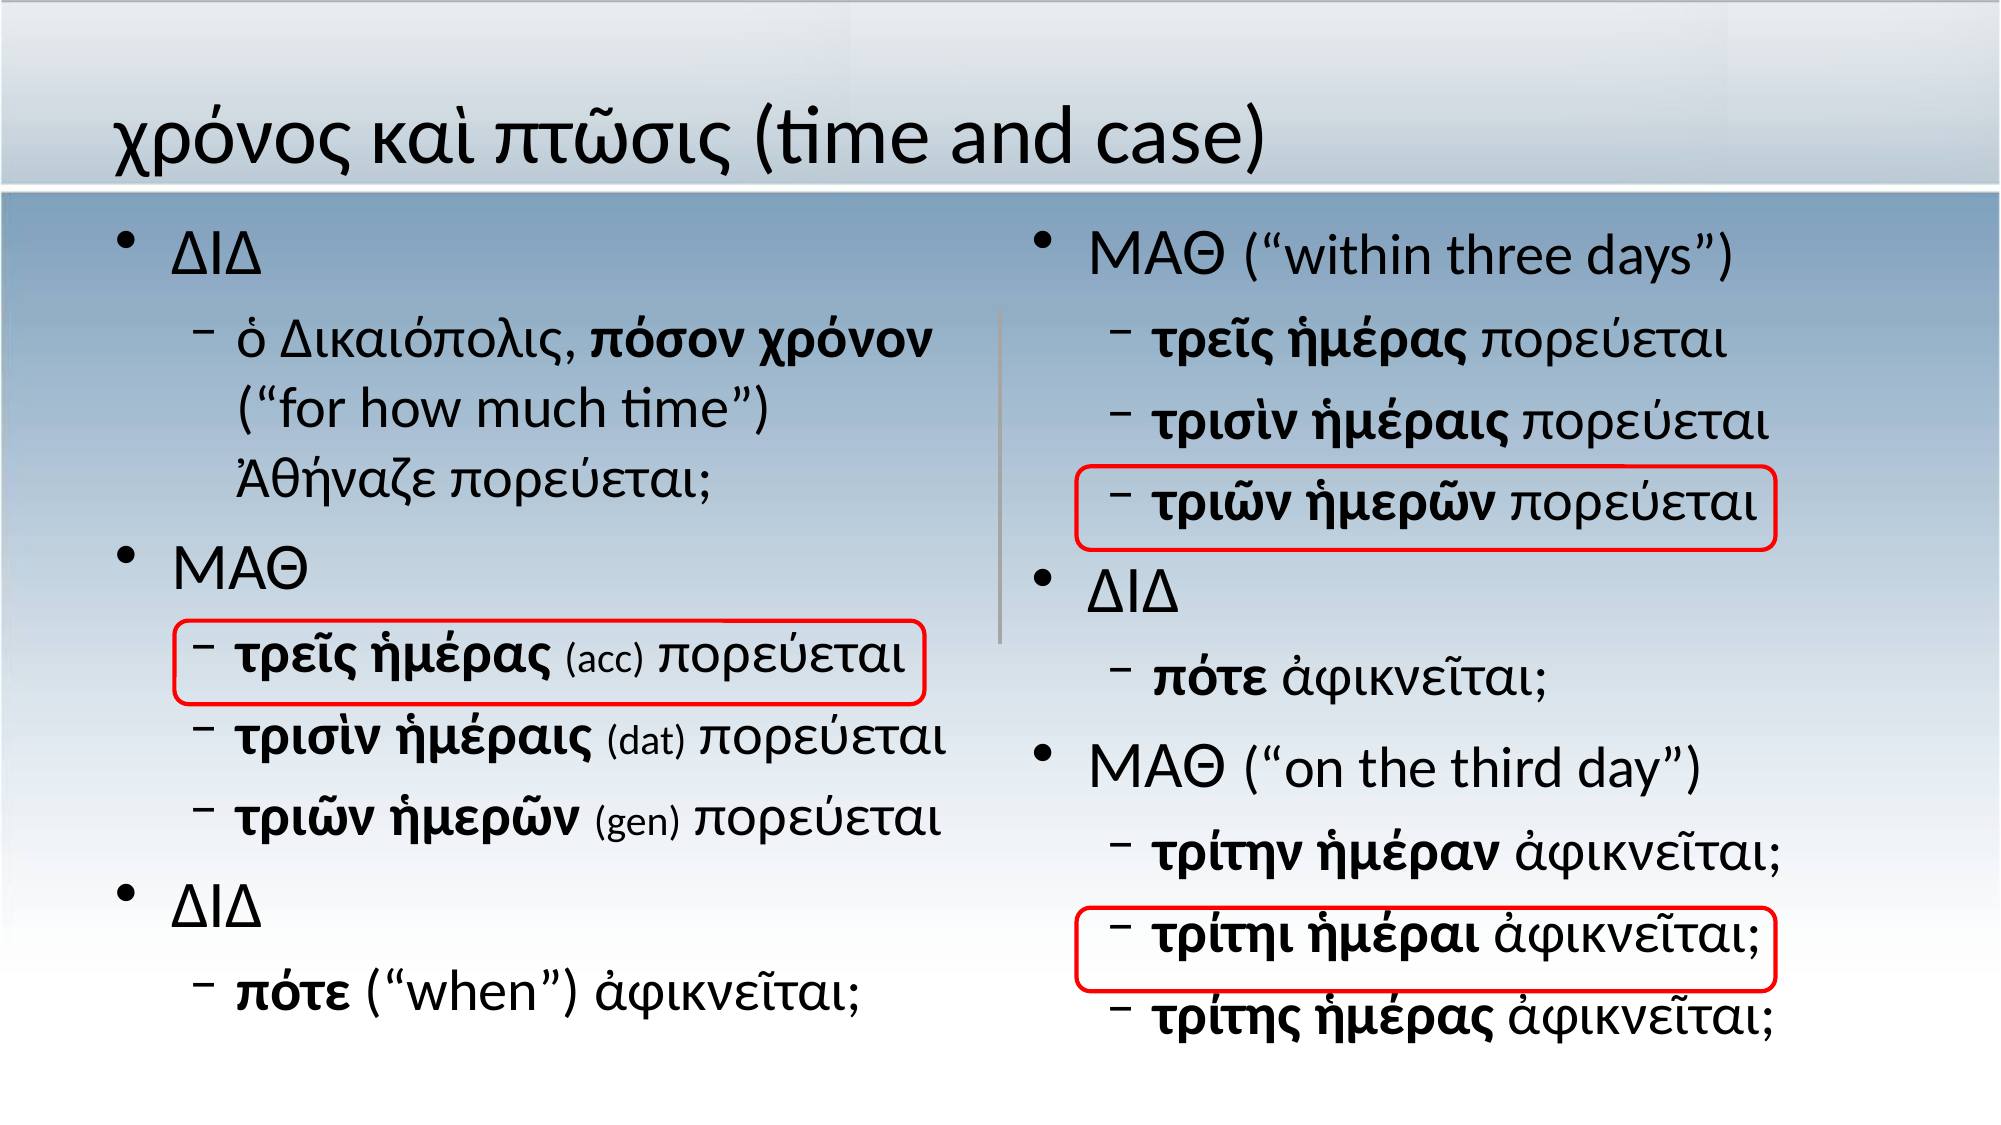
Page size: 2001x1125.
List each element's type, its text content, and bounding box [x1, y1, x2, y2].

text_box [1074, 464, 1778, 552]
text_box [172, 618, 927, 707]
list ΜΑΘ (“within three days”) τρεῖς ἡμέρας πορεύεται τρισὶν ἡμέραις πορεύεται τριῶν ἡμερῶν πορεύεται ΔΙΔ πότε ἀφικνεῖται; ΜΑΘ (“on the third day”) τρίτην ἡμέραν ἀφικνεῖται; τρίτηι ἡμέραι ἀφικνεῖται; τρίτης ἡμέρας ἀφικνεῖται; [1016, 199, 1901, 1125]
text_box [1074, 905, 1778, 994]
title χρόνος καὶ πτῶσις (time and case) [99, 12, 1901, 188]
list ΔΙΔ ὁ Δικαιόπολις, πόσον χρόνον (“for how much time”) Ἀθήναζε πορεύεται; ΜΑΘ τρεῖς ἡμέρας (acc) πορεύεται τρισὶν ἡμέραις (dat) πορεύεται τριῶν ἡμερῶν (gen) πορεύεται ΔΙΔ πότε (“when”) ἀφικνεῖται; [99, 199, 984, 1125]
picture [0, 0, 2001, 1125]
